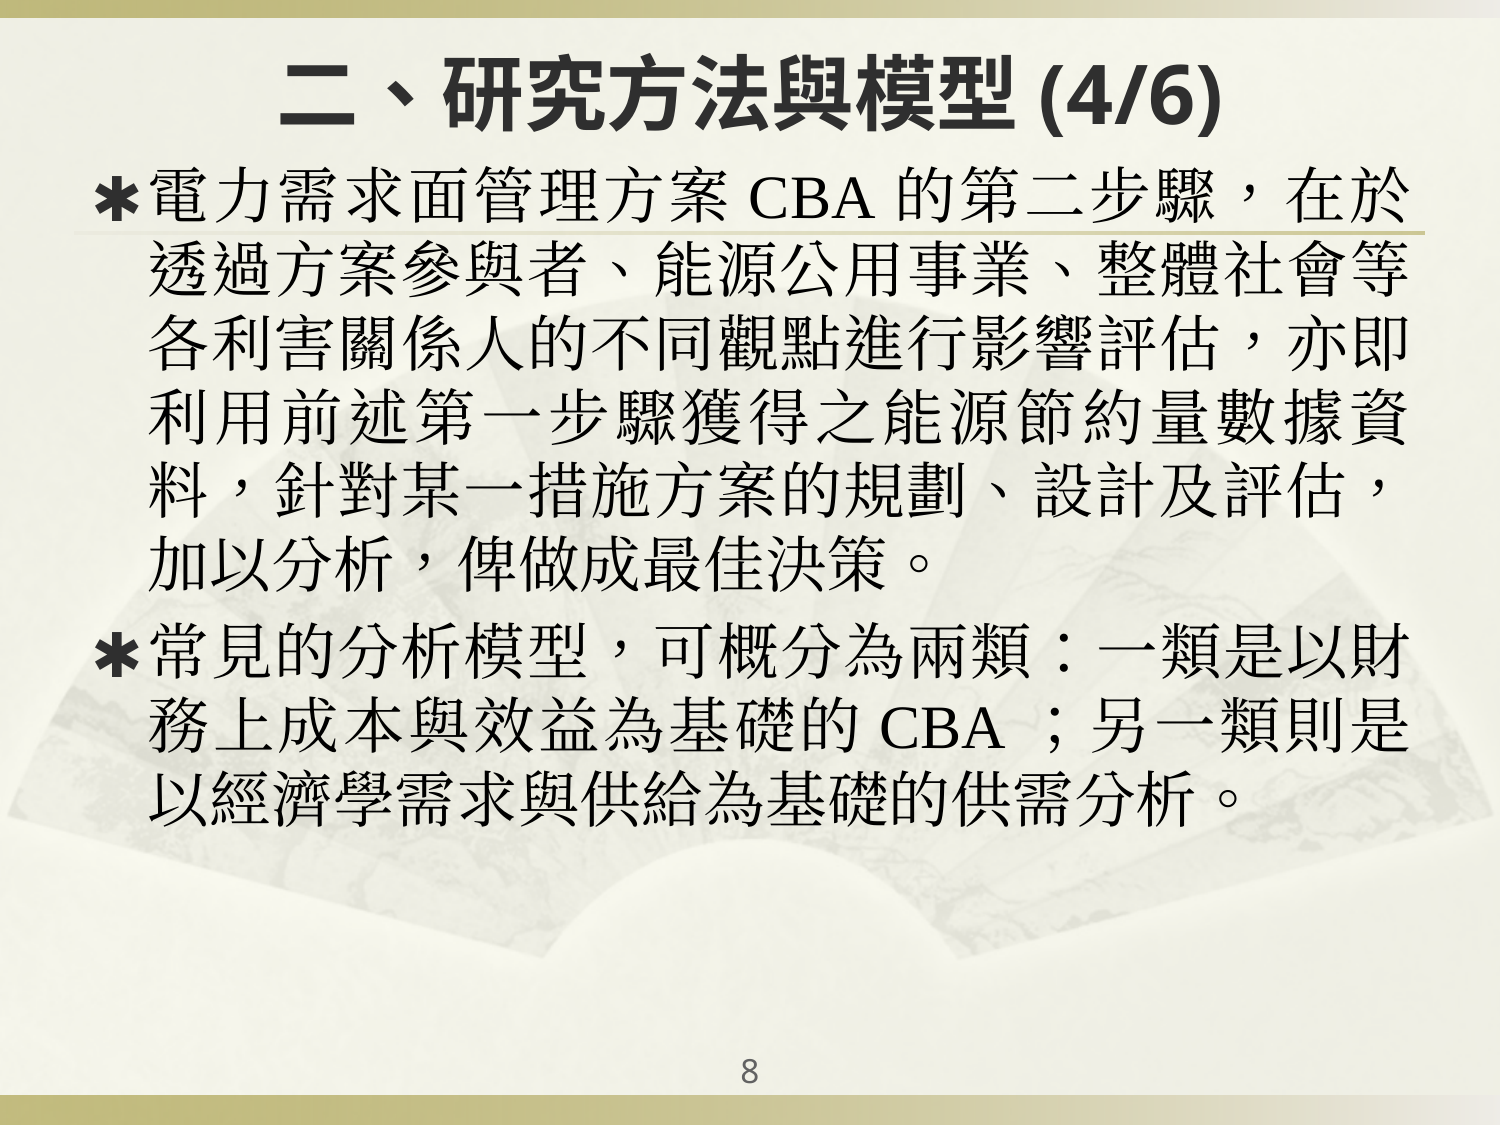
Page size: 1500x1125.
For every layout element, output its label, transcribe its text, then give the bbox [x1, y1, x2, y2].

picture [0, 18, 1500, 1095]
list 電力需求面管理方案CBA的第二步驟，在於透過方案參與者、能源公用事業、整體社會等各利害關係人的不同觀點進行影響評估，亦即利用前述第一步驟獲得之能源節約量數據資料，針對某一措施方案的規劃、設計及評估，加以分析，俾做成最佳決策。 常見的分析模型，可概分為兩類：一類是以財務上成本與效益為基礎的CBA；另一類則是以經濟學需求與供給為基礎的供需分析。 [76, 149, 1427, 970]
title 二、研究方法與模型(4/6) [75, 45, 1425, 138]
slide_number ‹#› [675, 1050, 825, 1097]
